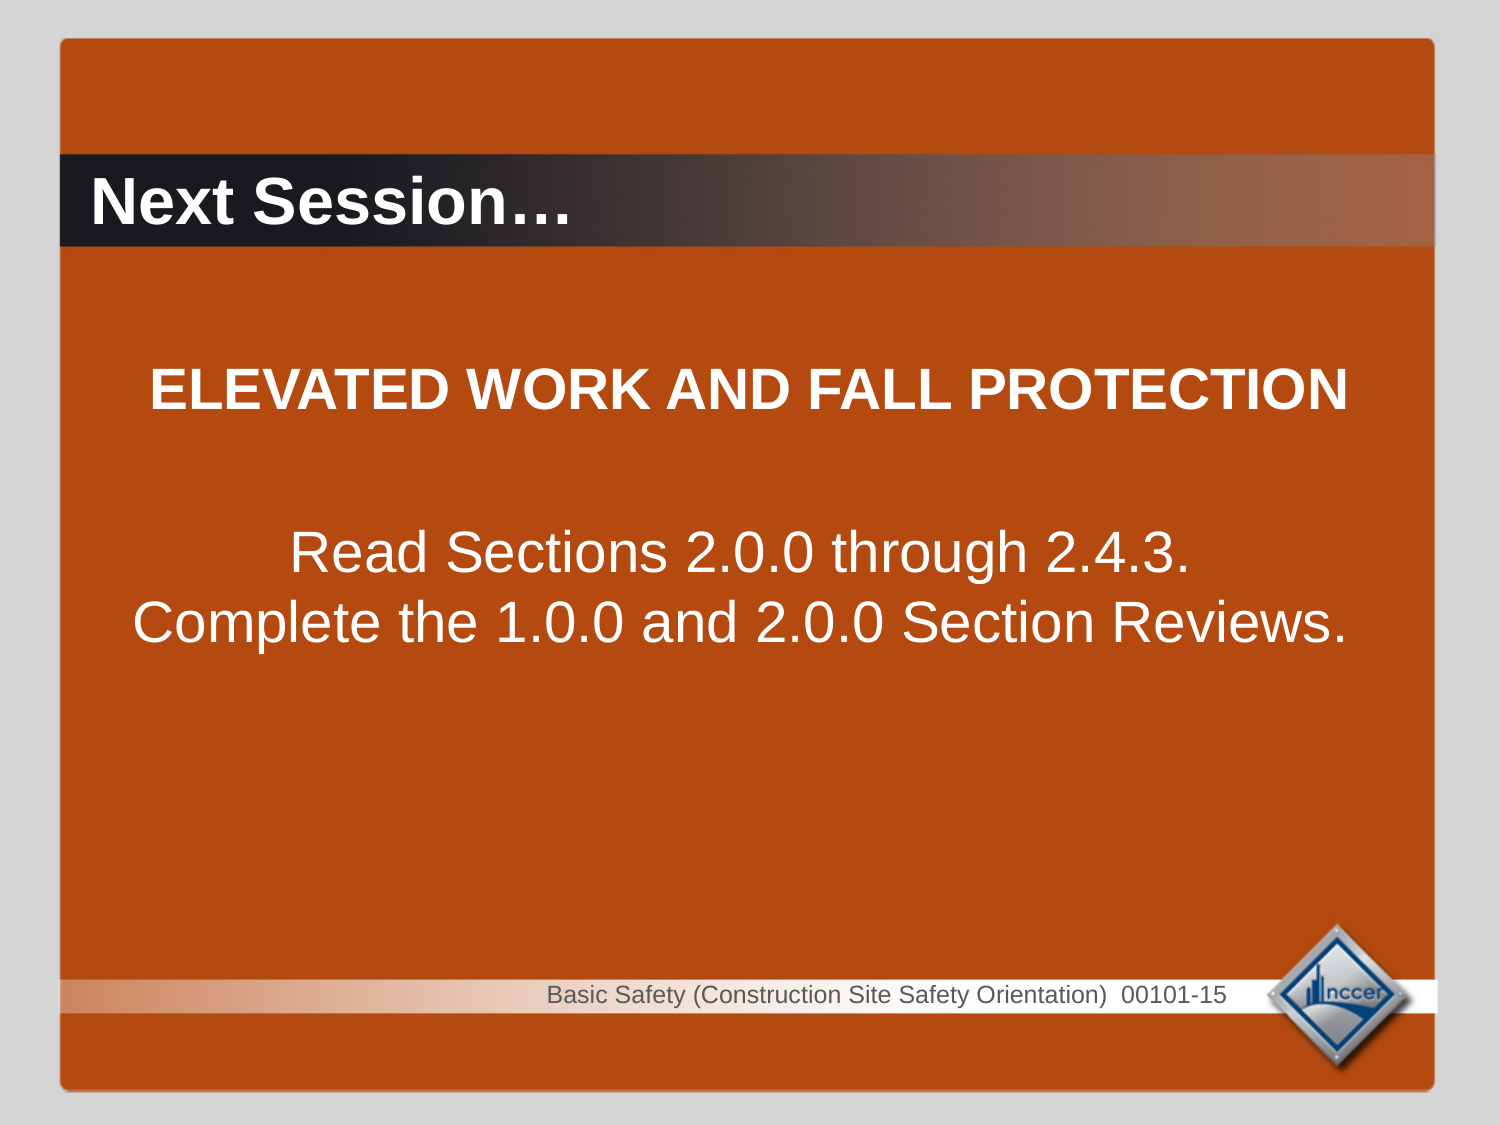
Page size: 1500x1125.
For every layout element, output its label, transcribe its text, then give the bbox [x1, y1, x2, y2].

picture [0, 0, 1500, 1125]
footer Basic Safety (Construction Site Safety Orientation) 00101-15 [335, 963, 1244, 1024]
title Next Session… [75, 150, 1354, 232]
list ELEVATED WORK AND FALL PROTECTION Read Sections 2.0.0 through 2.4.3. Complete the 1.0.0 and 2.0.0 Section Reviews. [82, 262, 1416, 955]
